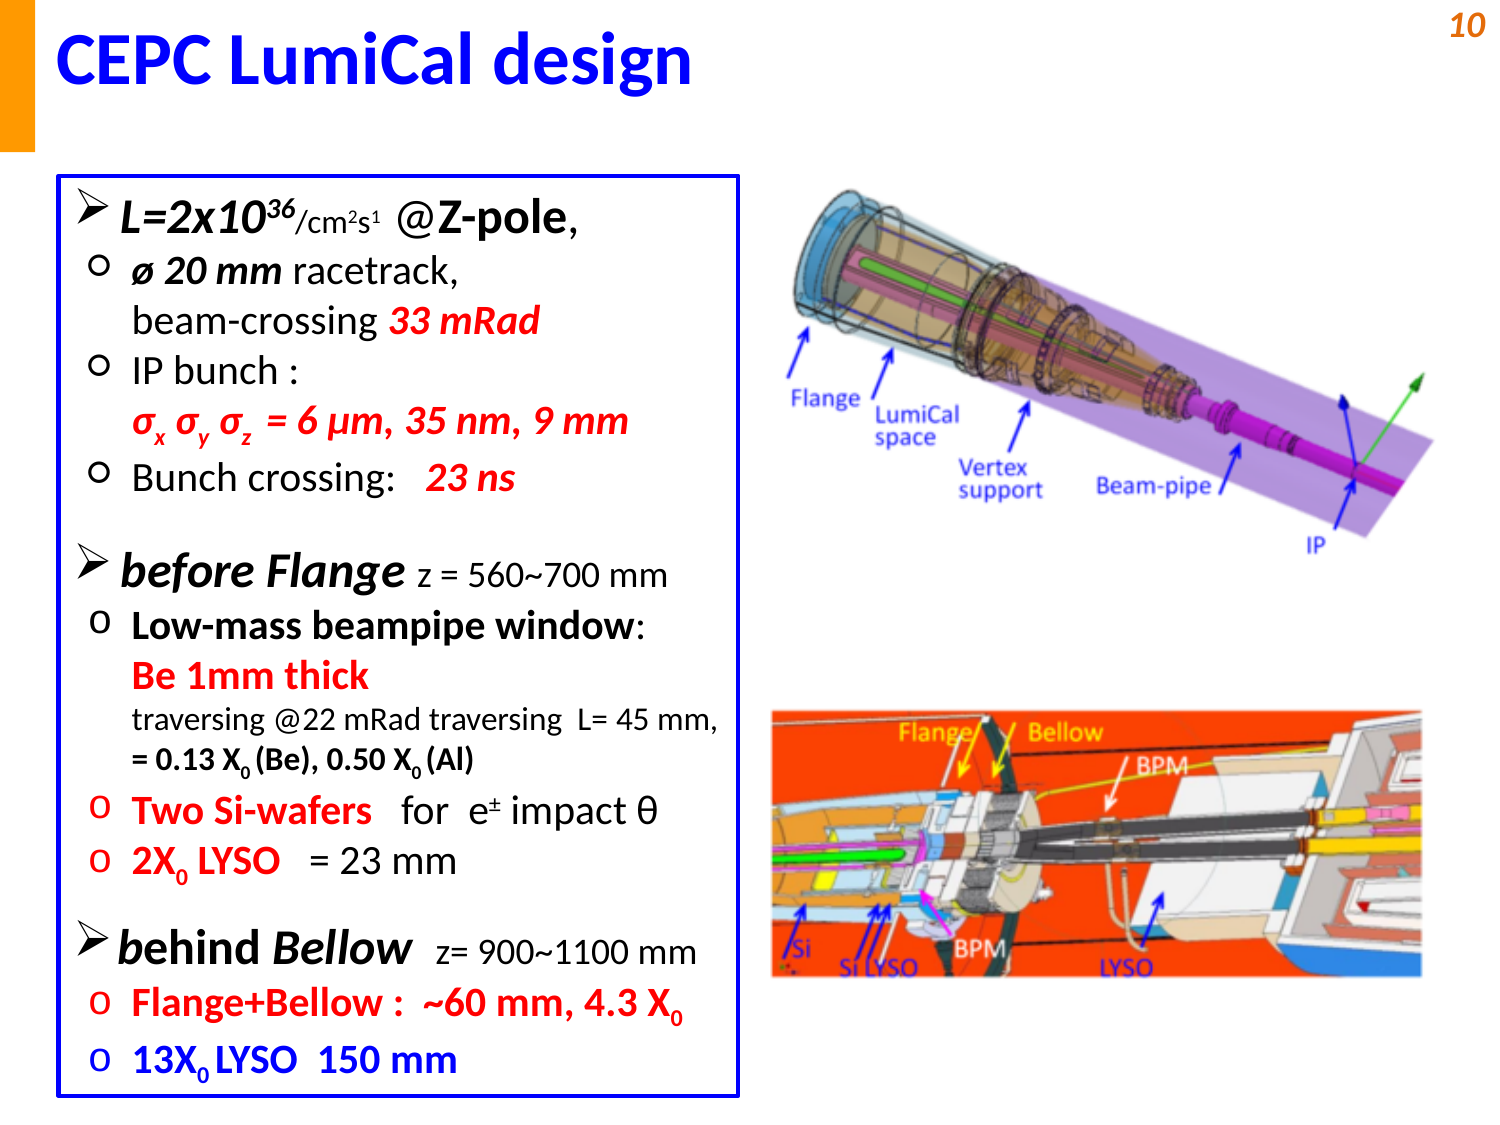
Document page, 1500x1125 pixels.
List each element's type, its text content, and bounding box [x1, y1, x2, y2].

title CEPC LumiCal design [41, 7, 1076, 103]
text_box L=2x1036/cm2s1 @Z-pole, ø 20 mm racetrack, beam-crossing 33 mRad IP bunch : σx σy σz = 6 μm, 35 nm, 9 mm Bunch crossing: 23 ns before Flange z = 560~700 mm Low-mass beampipe window: Be 1mm thick traversing @22 mRad traversing L= 45 mm, = 0.13 X0 (Be), 0.50 X0 (Al) Two Si-wafers for e± impact θ 2X0 LYSO = 23 mm behind Bellow z= 900~1100 mm Flange+Bellow : ~60 mm, 4.3 X0 13X0 LYSO 150 mm [58, 175, 739, 1096]
picture [749, 679, 1438, 1011]
picture [773, 187, 1437, 560]
